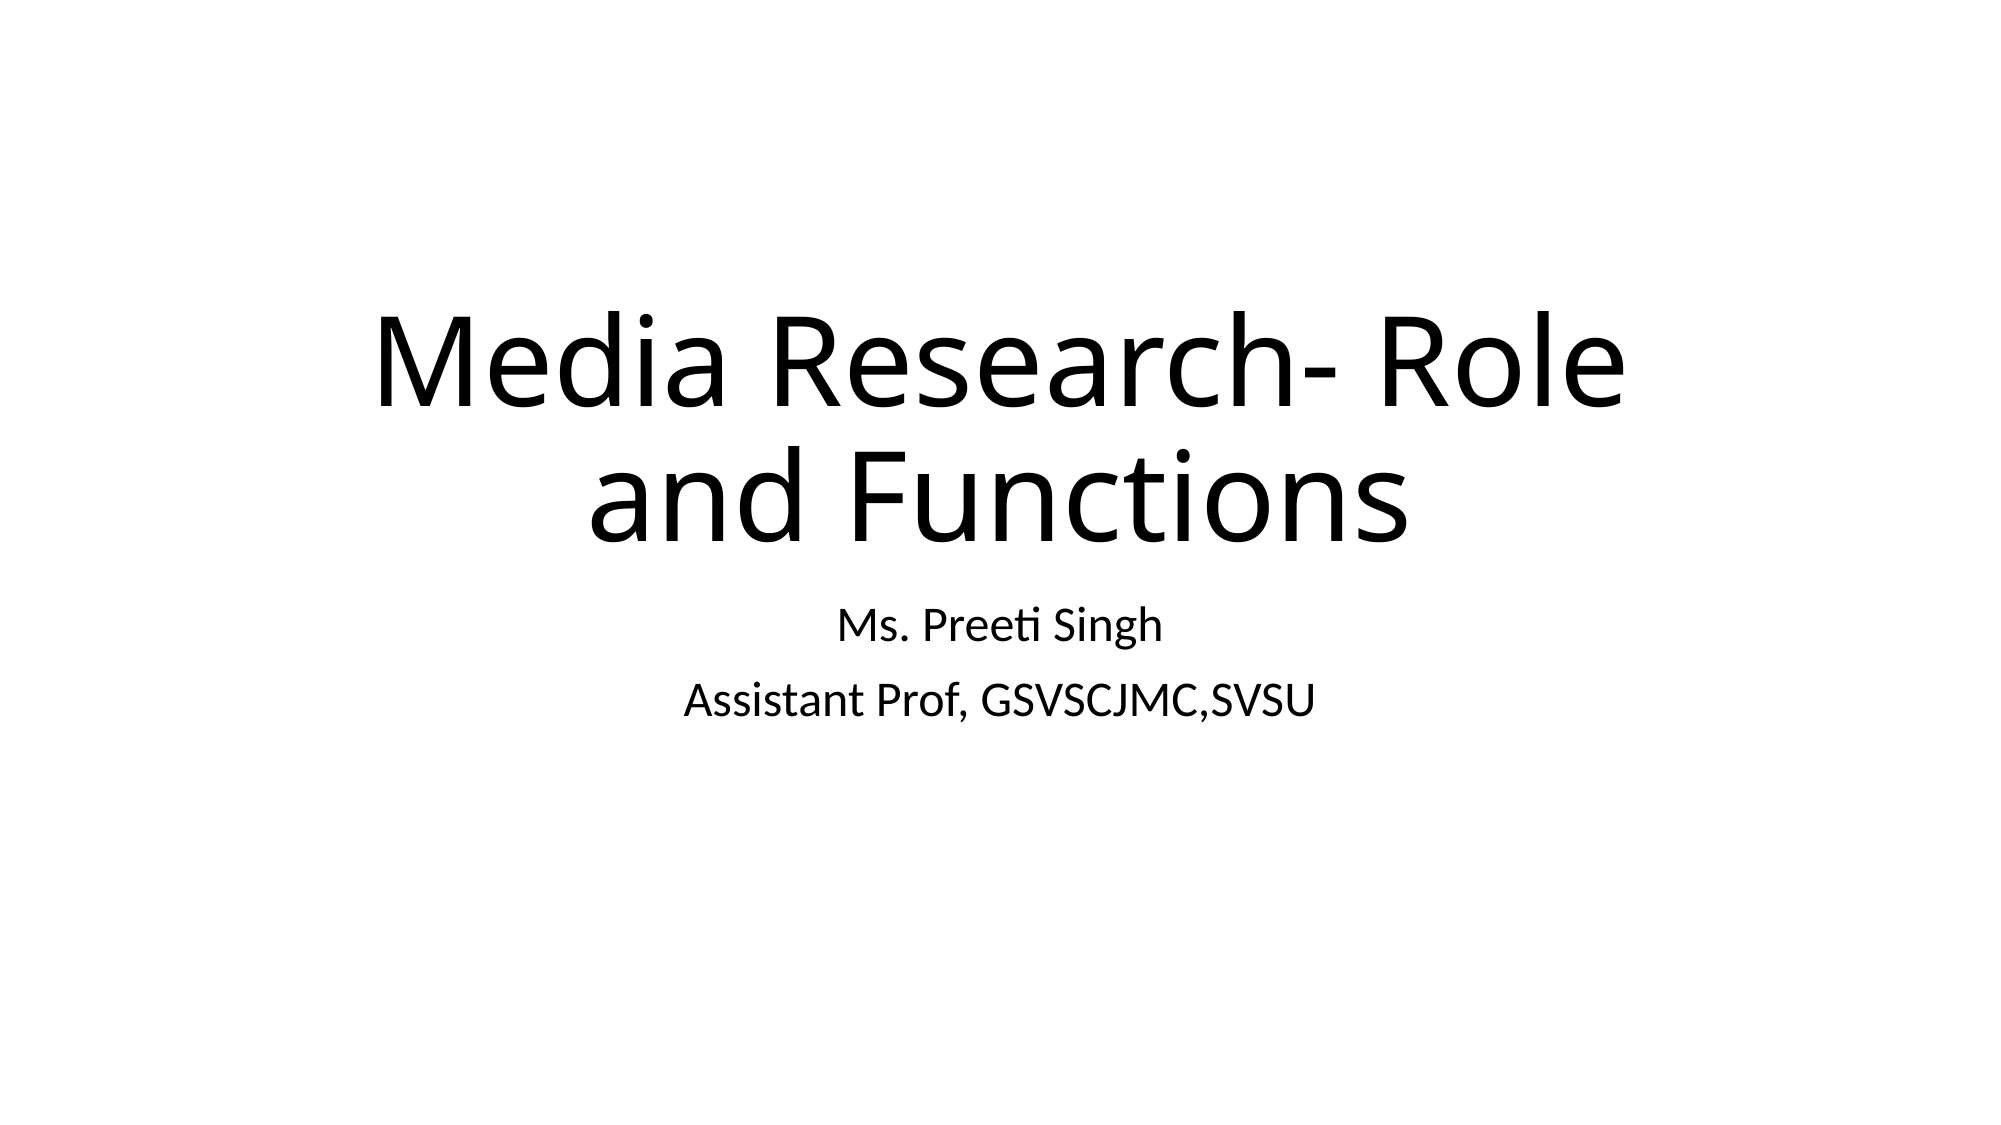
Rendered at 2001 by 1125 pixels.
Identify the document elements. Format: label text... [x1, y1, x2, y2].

title Media Research- Role and Functions [249, 184, 1750, 576]
subtitle Ms. Preeti Singh Assistant Prof, GSVSCJMC,SVSU [249, 590, 1750, 863]
